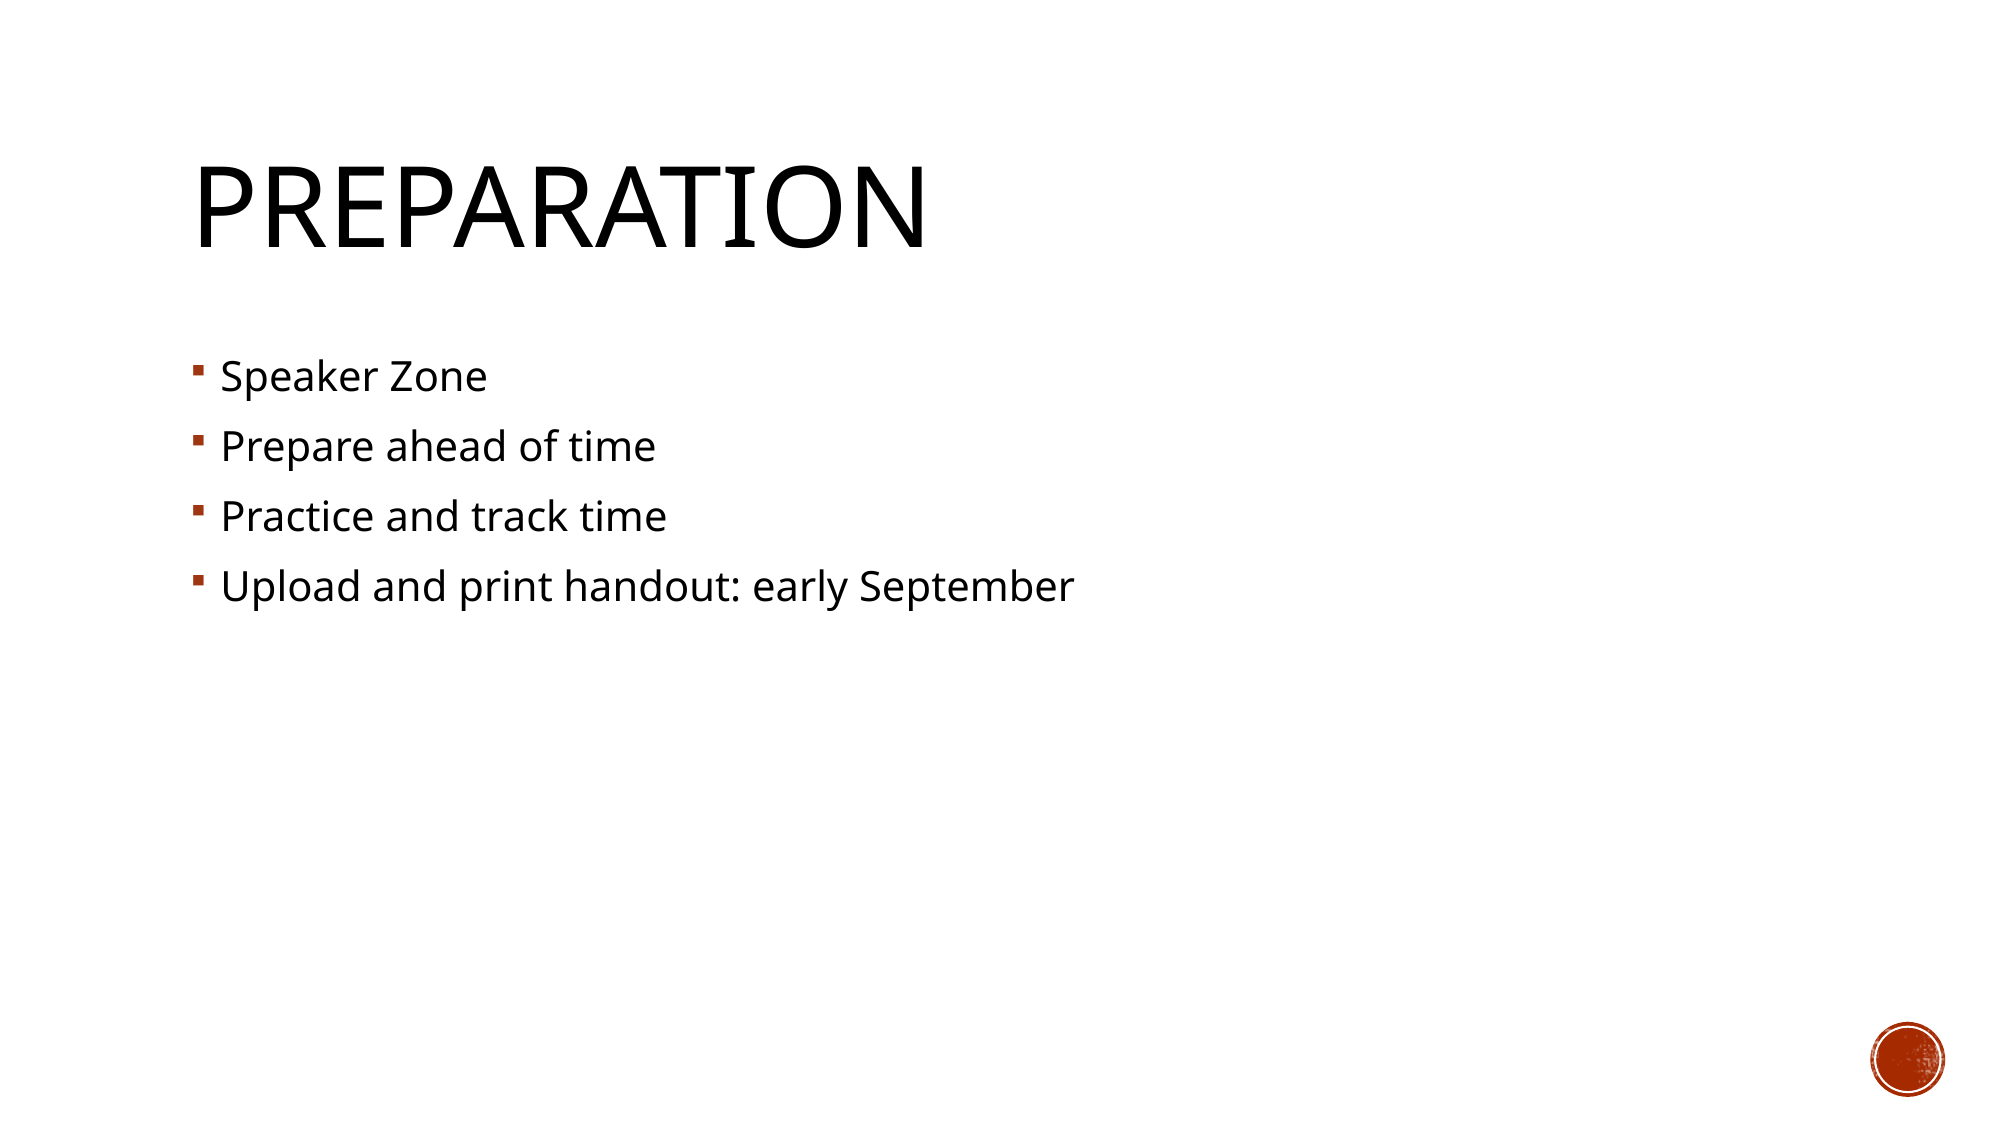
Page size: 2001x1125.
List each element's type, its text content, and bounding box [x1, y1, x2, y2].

list Speaker Zone Prepare ahead of time Practice and track time Upload and print handout: early September [175, 348, 1826, 1013]
title Preparation [175, 79, 1826, 344]
